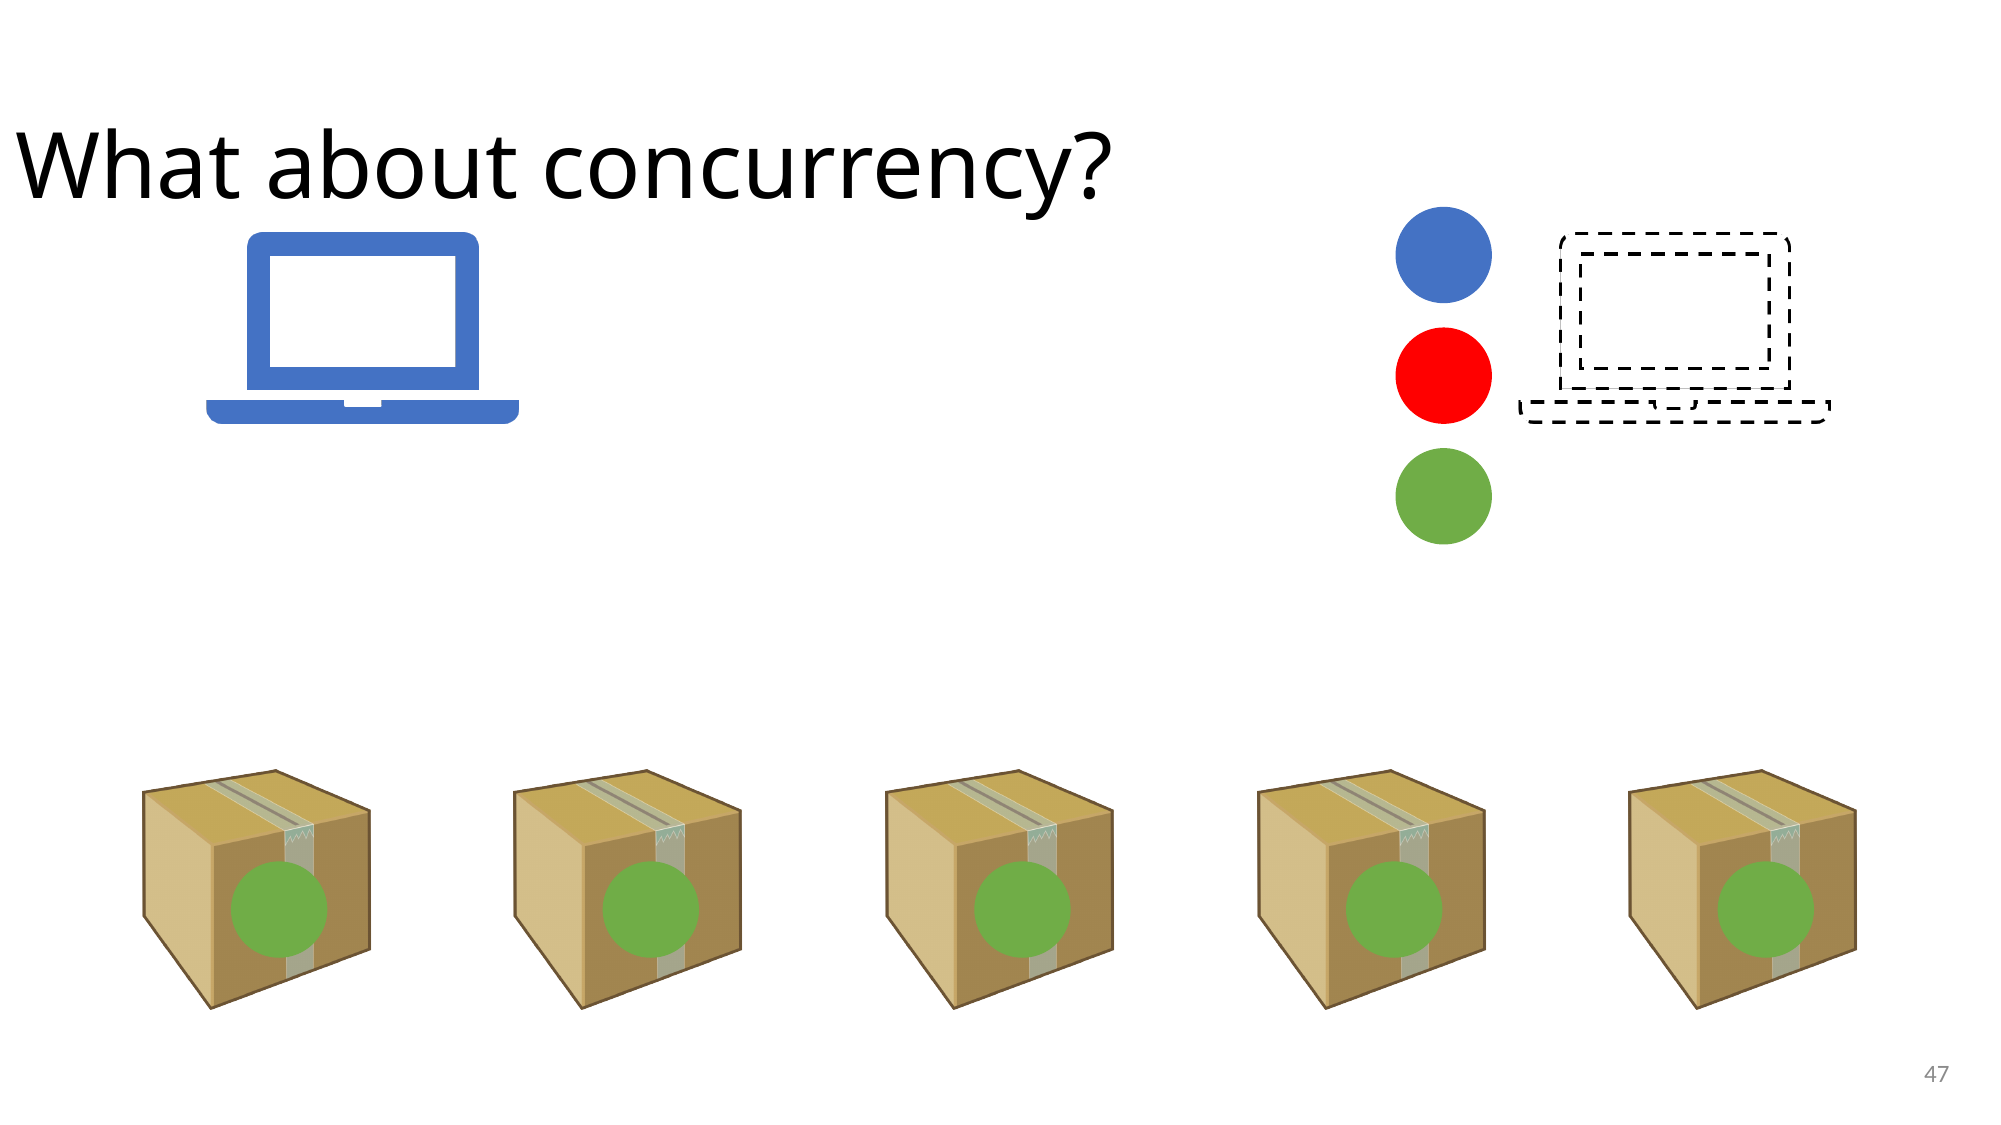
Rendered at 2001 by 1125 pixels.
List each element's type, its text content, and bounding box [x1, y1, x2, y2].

text_box [1394, 326, 1493, 425]
text_box [1394, 205, 1493, 305]
picture [201, 166, 524, 489]
picture [1513, 166, 1836, 489]
picture [141, 769, 372, 1010]
picture [885, 769, 1115, 1010]
picture [1257, 769, 1487, 1010]
picture [1628, 769, 1858, 1010]
text_box [1394, 447, 1493, 546]
picture [513, 769, 743, 1010]
slide_number 47 [1514, 1042, 1965, 1103]
title What about concurrency? [0, 59, 1725, 278]
